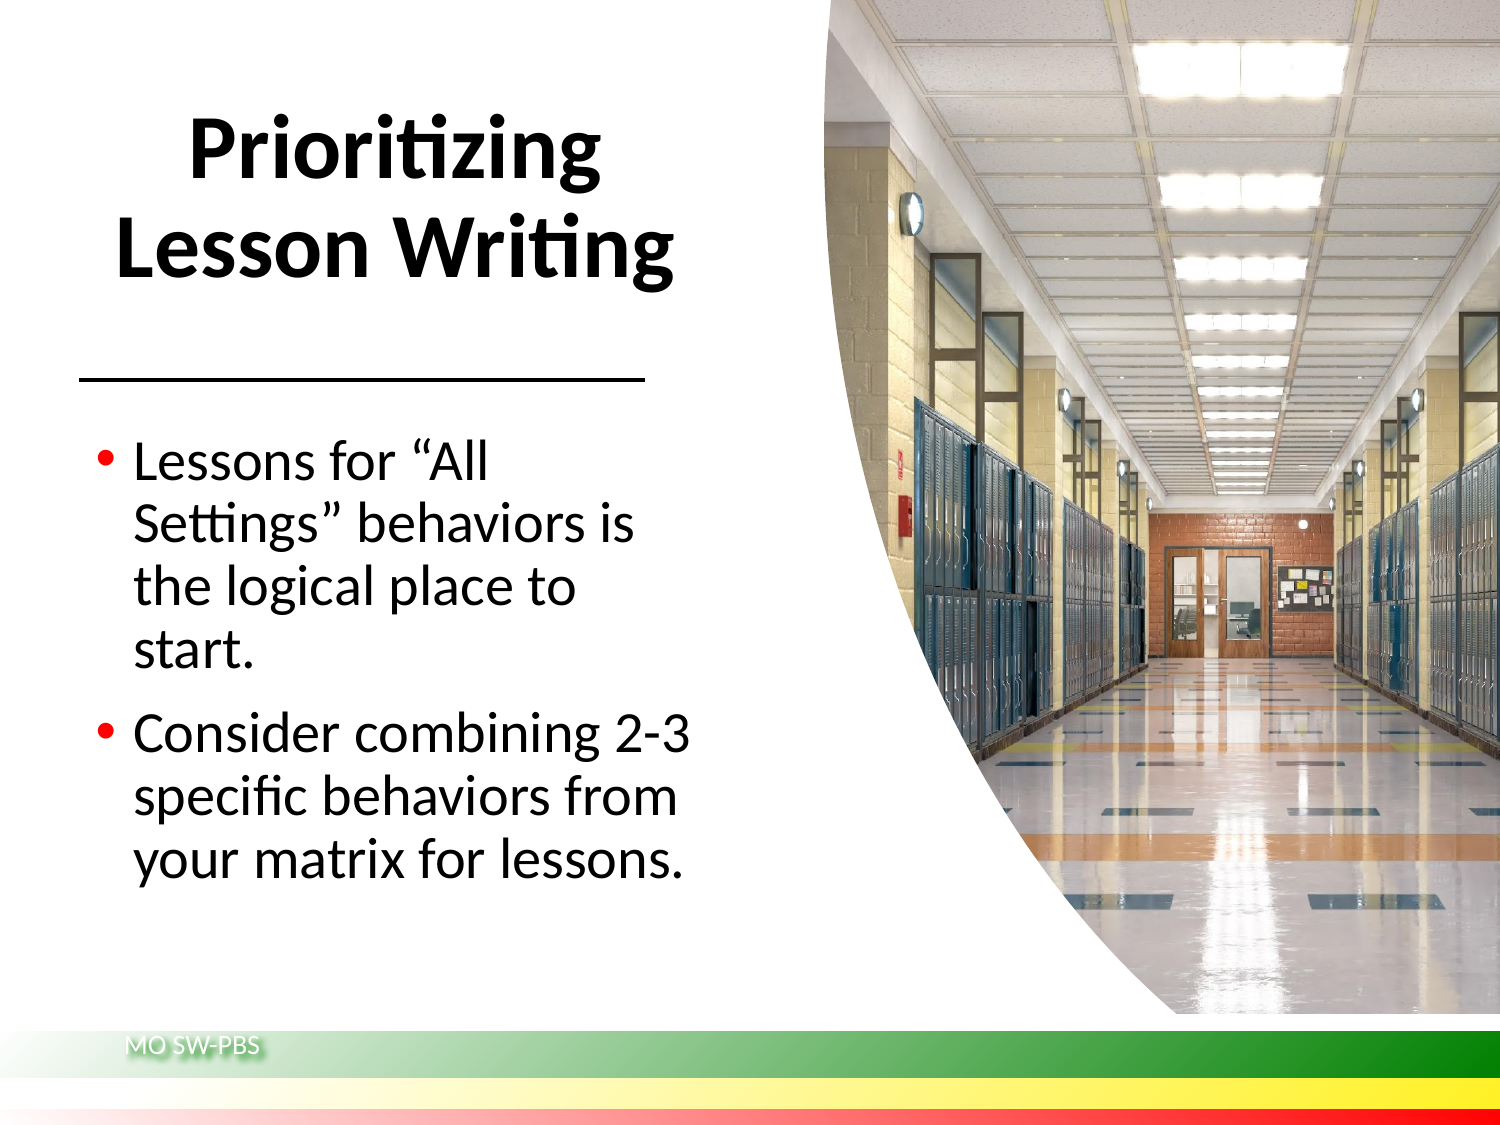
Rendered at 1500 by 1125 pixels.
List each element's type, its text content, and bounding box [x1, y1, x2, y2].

title Prioritizing Lesson Writing [80, 59, 711, 338]
list Lessons for “All Settings” behaviors is the logical place to start. Consider combining 2-3 specific behaviors from your matrix for lessons. [80, 422, 711, 991]
picture [823, 0, 1500, 1015]
